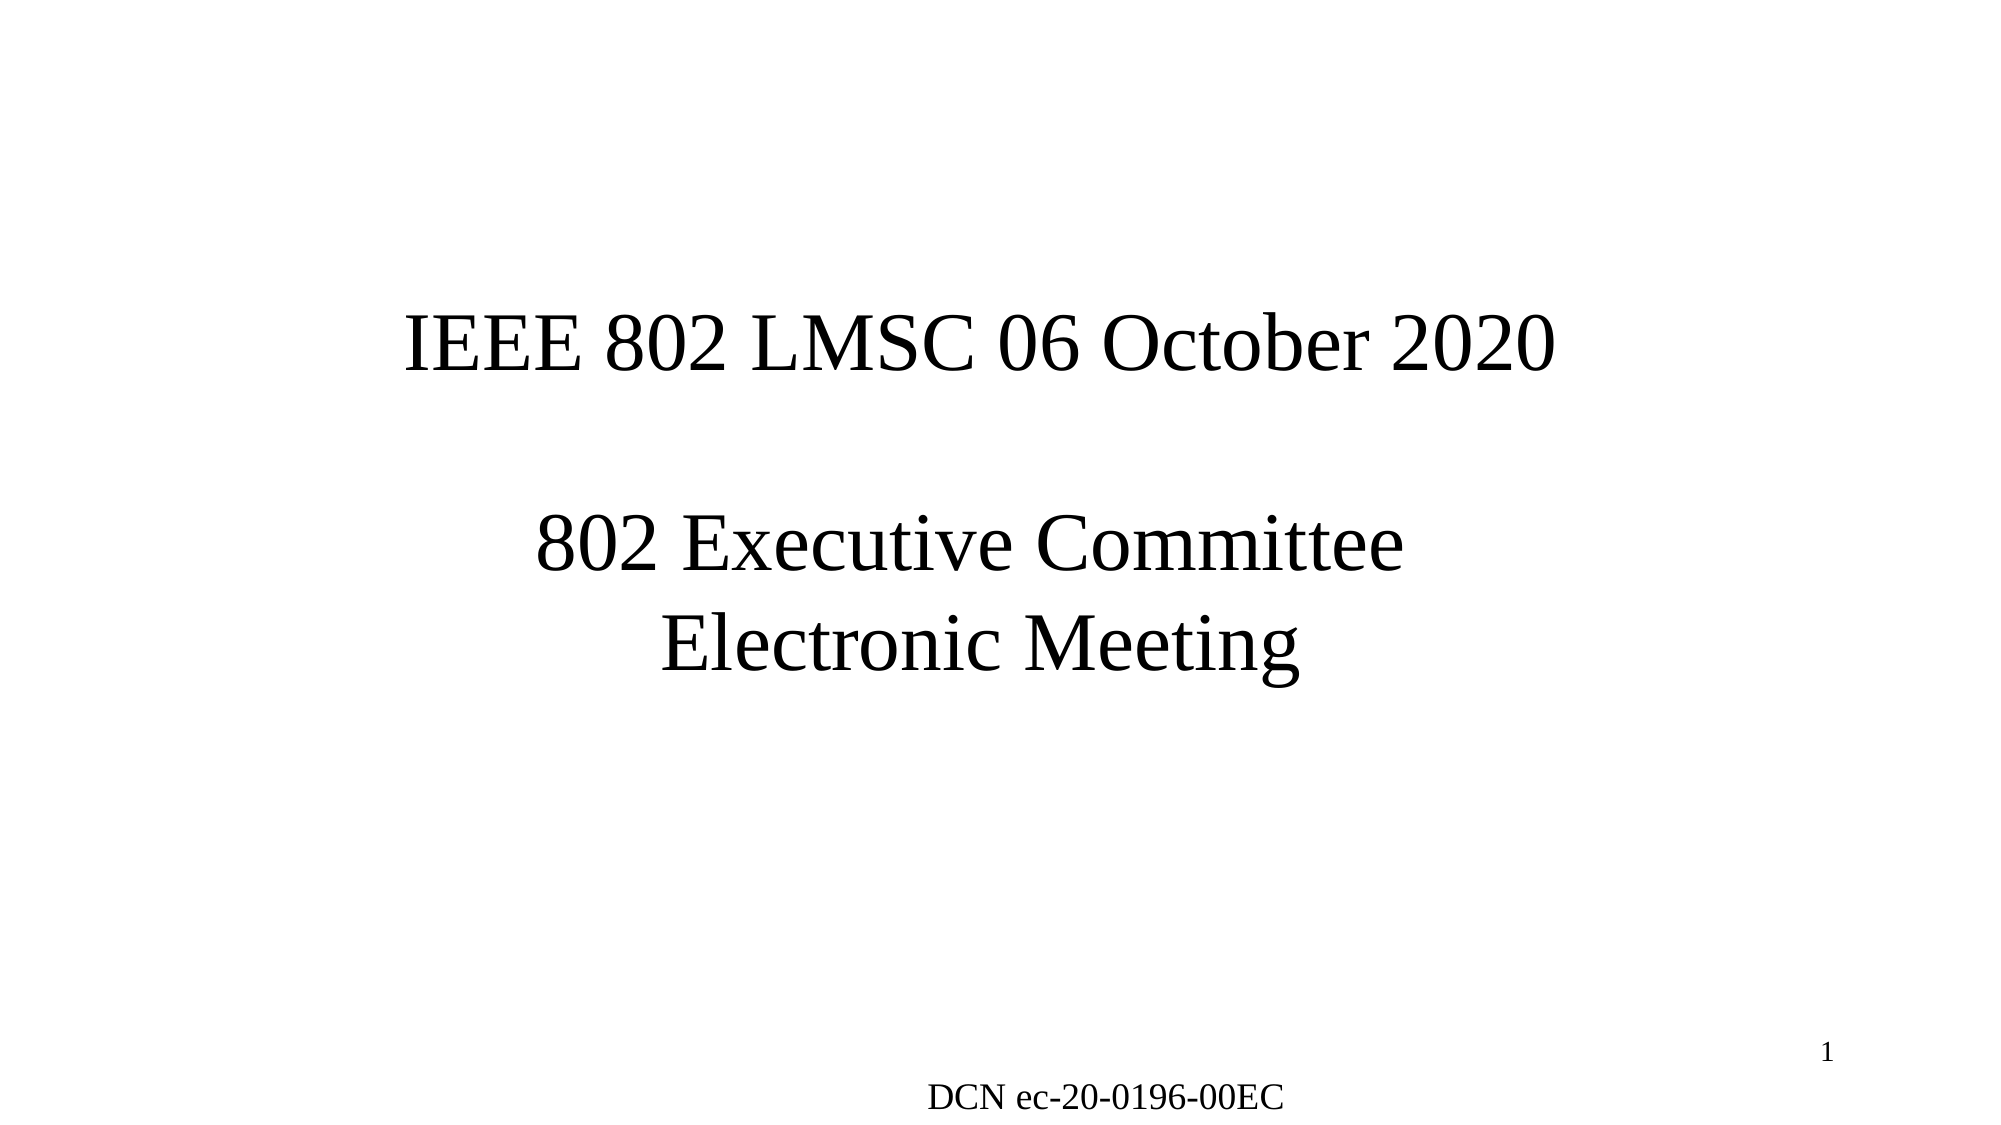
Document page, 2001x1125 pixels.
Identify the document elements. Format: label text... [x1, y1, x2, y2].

text_box DCN ec-20-0196-00EC [912, 1064, 1780, 1125]
slide_number 1 [1433, 1024, 1851, 1101]
title IEEE 802 LMSC 06 October 2020 802 Executive Committee Electronic Meeting [324, 262, 1638, 913]
